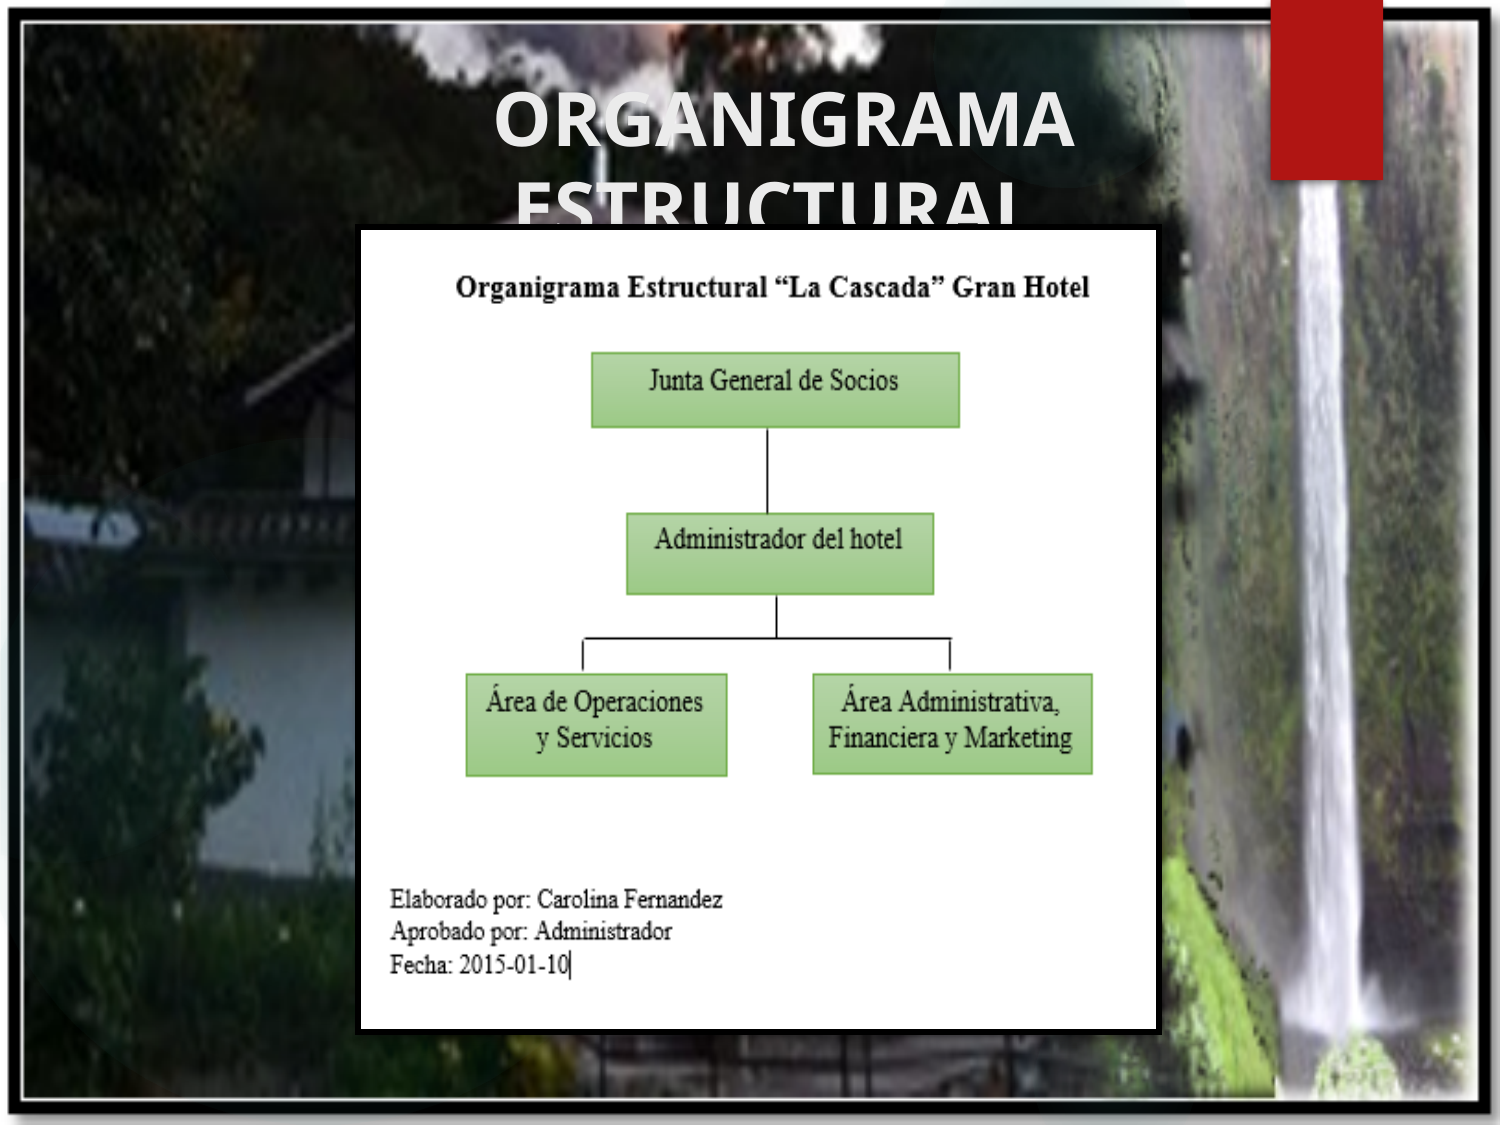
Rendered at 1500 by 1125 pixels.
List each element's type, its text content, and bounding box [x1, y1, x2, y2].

picture [0, 0, 1500, 1125]
picture [360, 229, 1156, 1030]
title ORGANIGRAMA ESTRUCTURAL [205, 63, 1363, 294]
